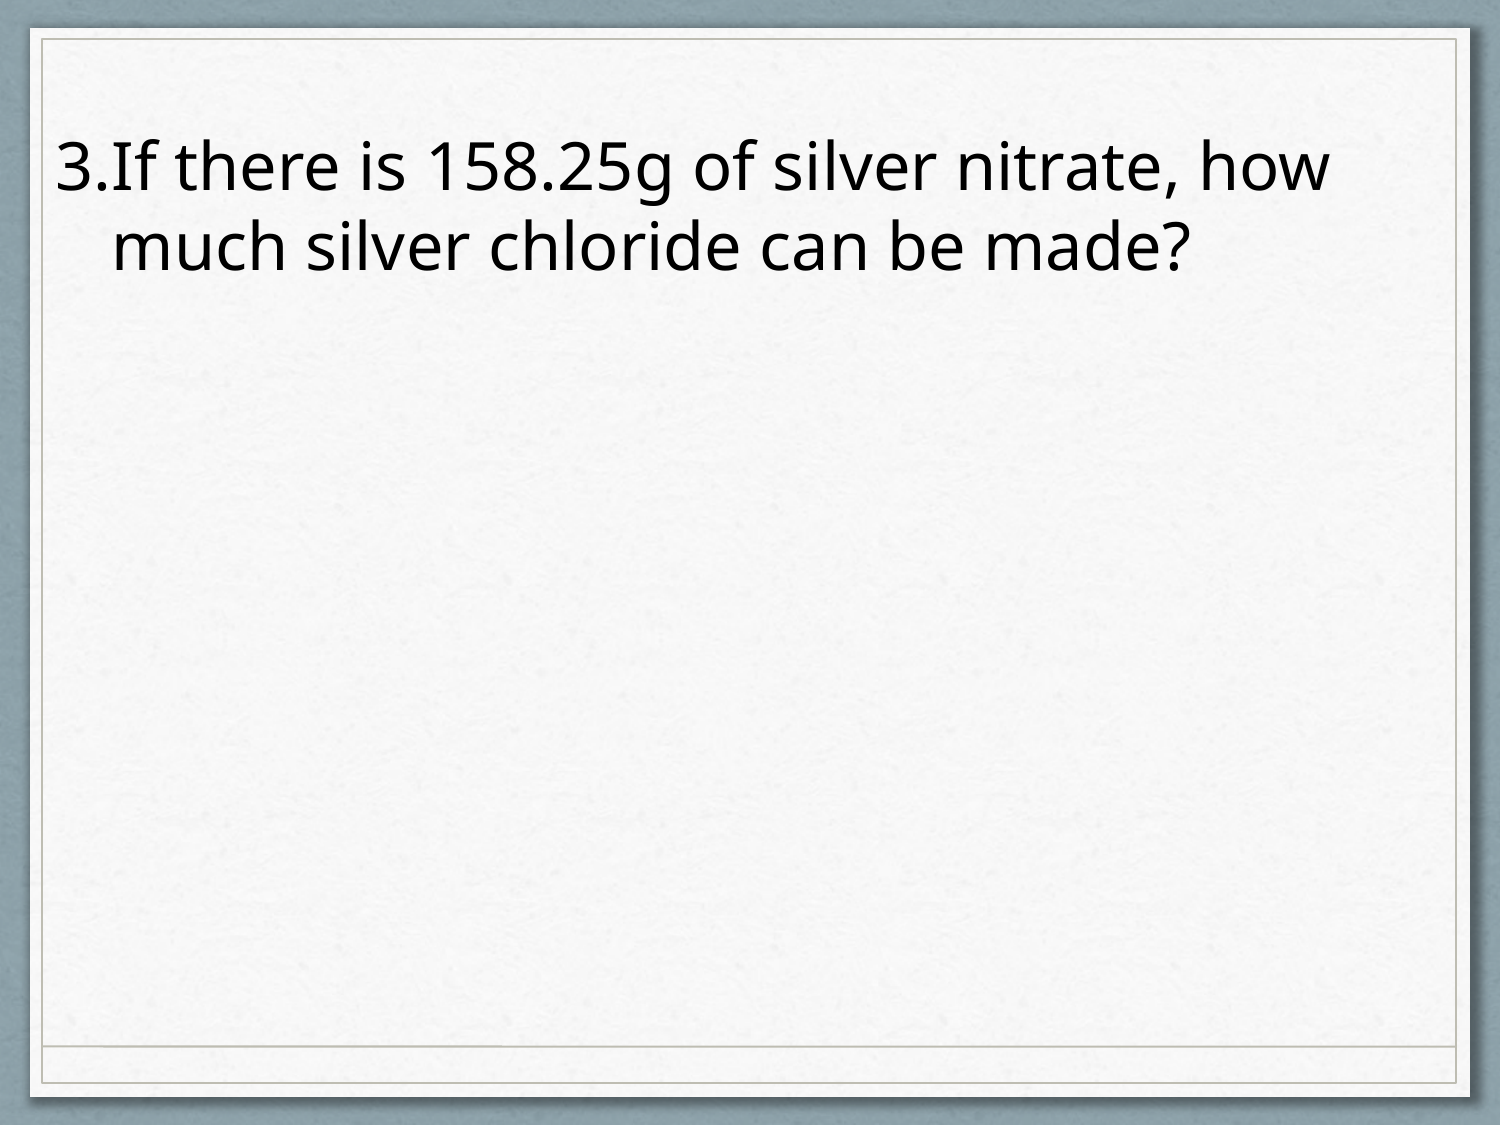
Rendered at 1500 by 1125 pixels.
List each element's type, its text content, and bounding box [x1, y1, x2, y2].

picture [30, 28, 1470, 1097]
text_box If there is 158.25g of silver nitrate, how much silver chloride can be made? [40, 116, 1459, 372]
